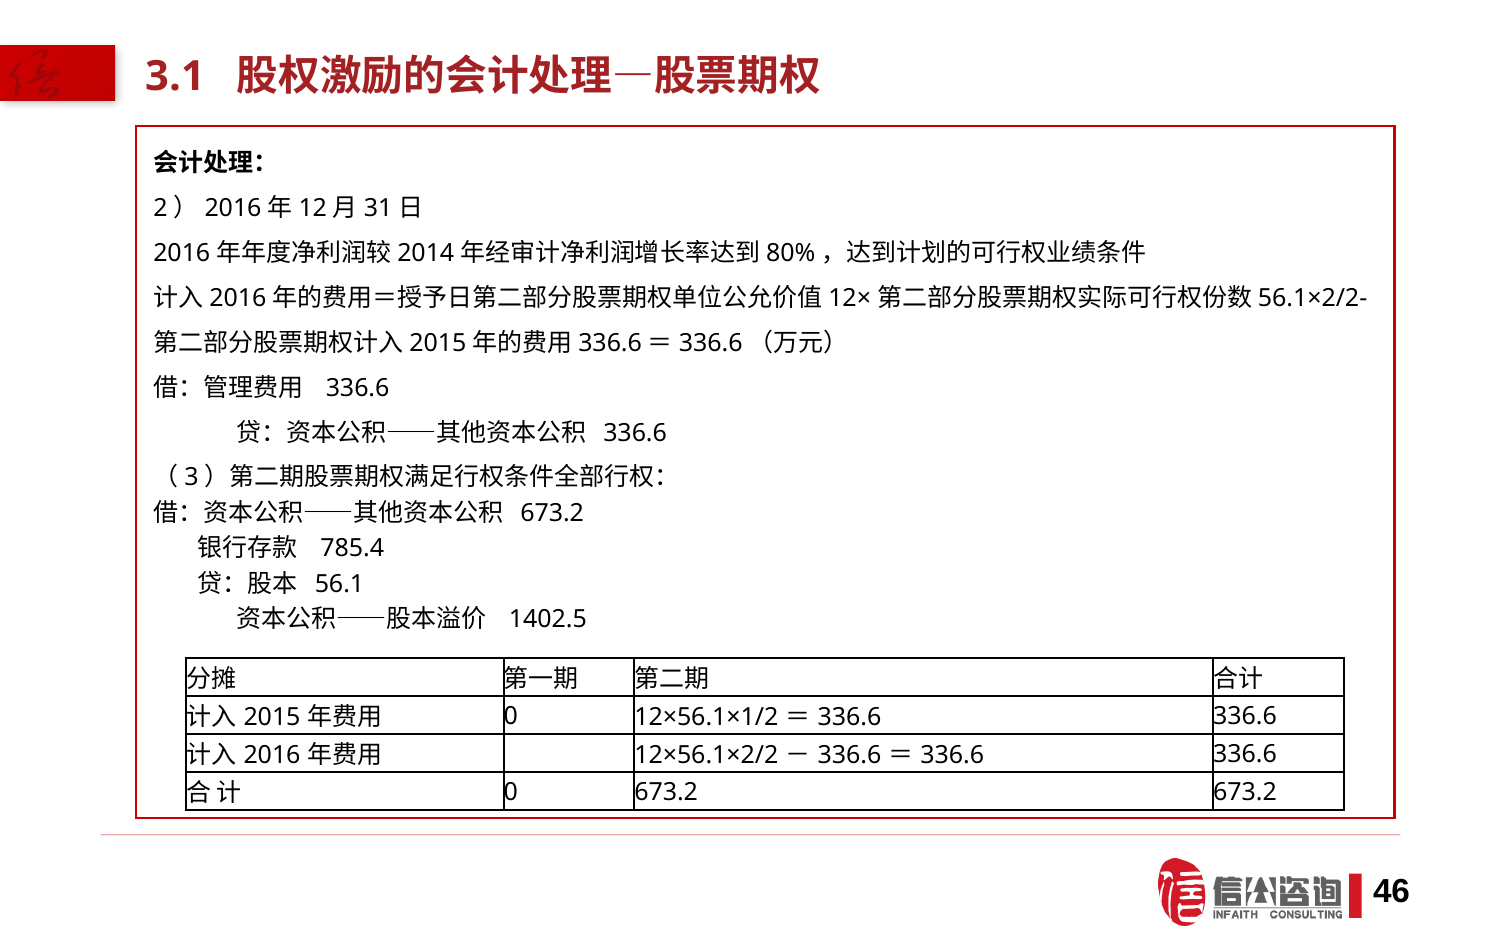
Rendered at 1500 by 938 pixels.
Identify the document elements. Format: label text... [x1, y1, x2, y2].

table_cell 计入2016年费用 [187, 735, 503, 771]
table_cell 673.2 [1214, 773, 1343, 809]
title 3.1 股权激励的会计处理—股票期权 [0, 30, 1443, 107]
table_cell 合 计 [187, 773, 503, 809]
table_cell 336.6 [1214, 735, 1343, 771]
table_header 第一期 [505, 659, 633, 695]
table_cell 0 [505, 697, 633, 733]
table_cell 0 [505, 773, 633, 809]
table_cell [505, 735, 633, 771]
table_cell 计入2015年费用 [187, 697, 503, 733]
table_cell 673.2 [635, 773, 1212, 809]
table_header 分摊 [187, 659, 503, 695]
text_box 会计处理： 2）2016年12月31日 2016年年度净利润较2014年经审计净利润增长率达到80%，达到计划的可行权业绩条件 计入2016年的费用＝授予日第二部分股票期权单位公允价值12×第二部分股票期权实际可行权份数56.1×2/2-第二部分股票期权计入2015年的费用336.6＝336.6（万元） 借：管理费用 336.6 贷：资本公积——其他资本公积 336.6 （3）第二期股票期权满足行权条件全部行权： 借：资本公积——其他资本公积 673.2 银行存款 785.4 贷：股本 56.1 资本公积——股本溢价 1402.5 [134, 124, 1397, 820]
table_cell 12×56.1×1/2＝336.6 [635, 697, 1212, 733]
picture [1158, 858, 1342, 926]
table_cell 336.6 [1214, 697, 1343, 733]
table_header 合计 [1214, 659, 1343, 695]
table_header 第二期 [635, 659, 1212, 695]
table_cell 12×56.1×2/2－336.6＝336.6 [635, 735, 1212, 771]
